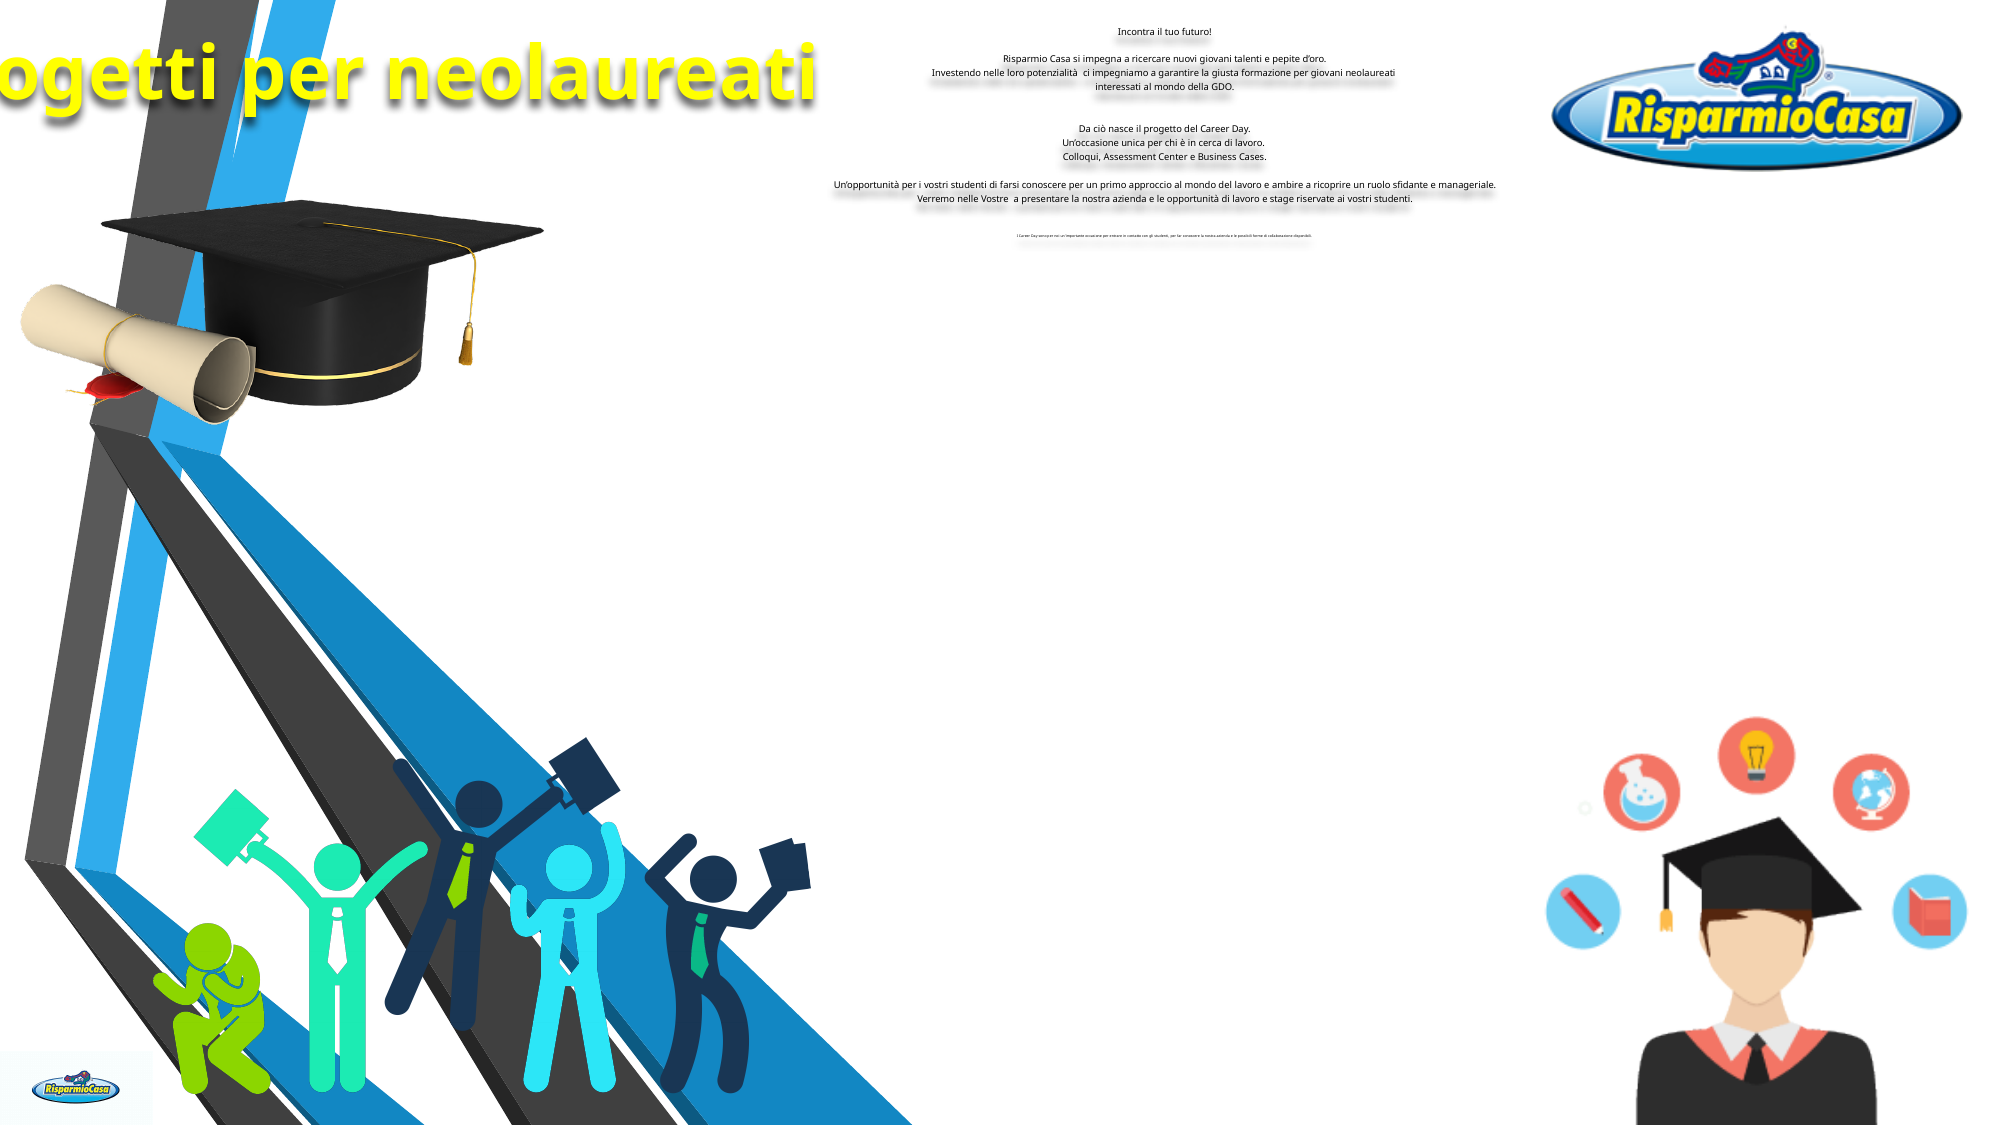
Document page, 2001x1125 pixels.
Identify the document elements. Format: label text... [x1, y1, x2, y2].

picture [0, 737, 812, 1125]
title Progetti per neolaureati [0, 0, 407, 122]
picture [14, 111, 549, 469]
picture [1489, 674, 2000, 1125]
picture [1550, 21, 1964, 172]
subtitle Incontra il tuo futuro! Risparmio Casa si impegna a ricercare nuovi giovani talenti e pepite d’oro. Investendo nelle loro potenzialità ci impegniamo a garantire la giusta formazione per giovani neolaureati interessati al mondo della GDO. Da ciò nasce il progetto del Career Day. Un’occasione unica per chi è in cerca di lavoro. Colloqui, Assessment Center e Business Cases. Un’opportunità per i vostri studenti di farsi conoscere per un primo approccio al mondo del lavoro e ambire a ricoprire un ruolo sfidante e manageriale. Verremo nelle Vostre a presentare la nostra azienda e le opportunità di lavoro e stage riservate ai vostri studenti. I Career Day sono per noi un'importante occasione per entrare in contatto con gli studenti, per far conoscere la nostra azienda e le possibili forme di collaborazione disponibili. [414, 0, 1915, 248]
